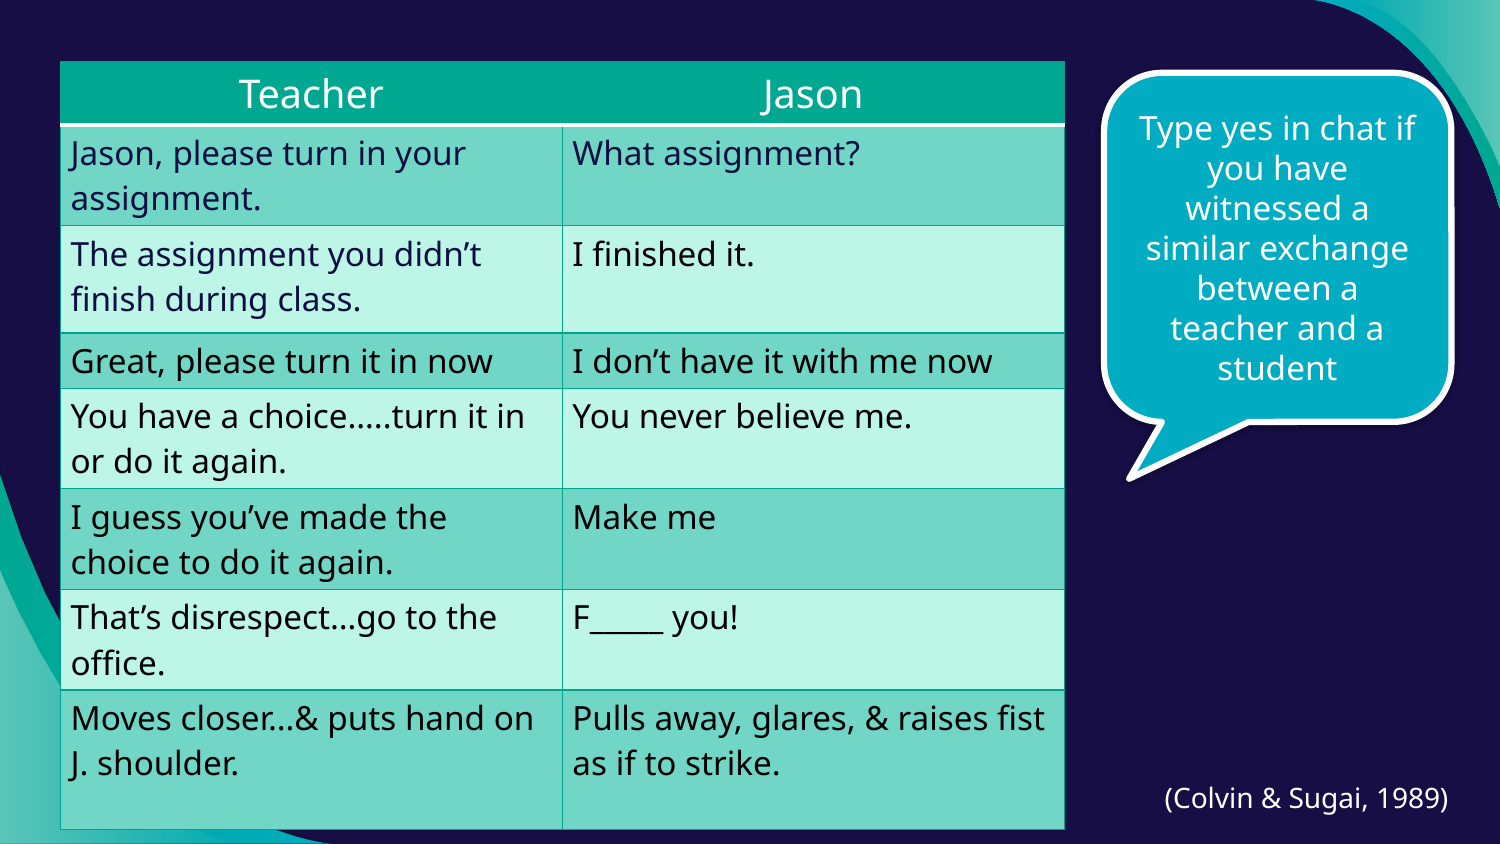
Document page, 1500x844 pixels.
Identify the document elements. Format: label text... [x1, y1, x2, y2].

table_cell F_____ you! [563, 590, 1064, 689]
table_cell Moves closer…& puts hand on J. shoulder. [61, 691, 562, 829]
table_cell The assignment you didn’t finish during class. [61, 226, 562, 332]
table_cell What assignment? [563, 127, 1064, 225]
table_cell I finished it. [563, 226, 1064, 332]
table_cell Pulls away, glares, & raises fist as if to strike. [563, 691, 1064, 829]
text_box Type yes in chat if you have witnessed a similar exchange between a teacher and a student [1100, 69, 1455, 482]
table_cell Make me [563, 489, 1064, 589]
table_cell You never believe me. [563, 389, 1064, 488]
table_cell Great, please turn it in now [61, 334, 562, 388]
table_header Teacher [61, 62, 562, 123]
table_cell Jason, please turn in your assignment. [61, 127, 562, 225]
table_cell You have a choice…..turn it in or do it again. [61, 389, 562, 488]
table_cell That’s disrespect…go to the office. [61, 590, 562, 689]
table_cell I guess you’ve made the choice to do it again. [61, 489, 562, 589]
text_box (Colvin & Sugai, 1989) [1149, 772, 1464, 822]
table_cell I don’t have it with me now [563, 334, 1064, 388]
table_header Jason [563, 62, 1064, 123]
